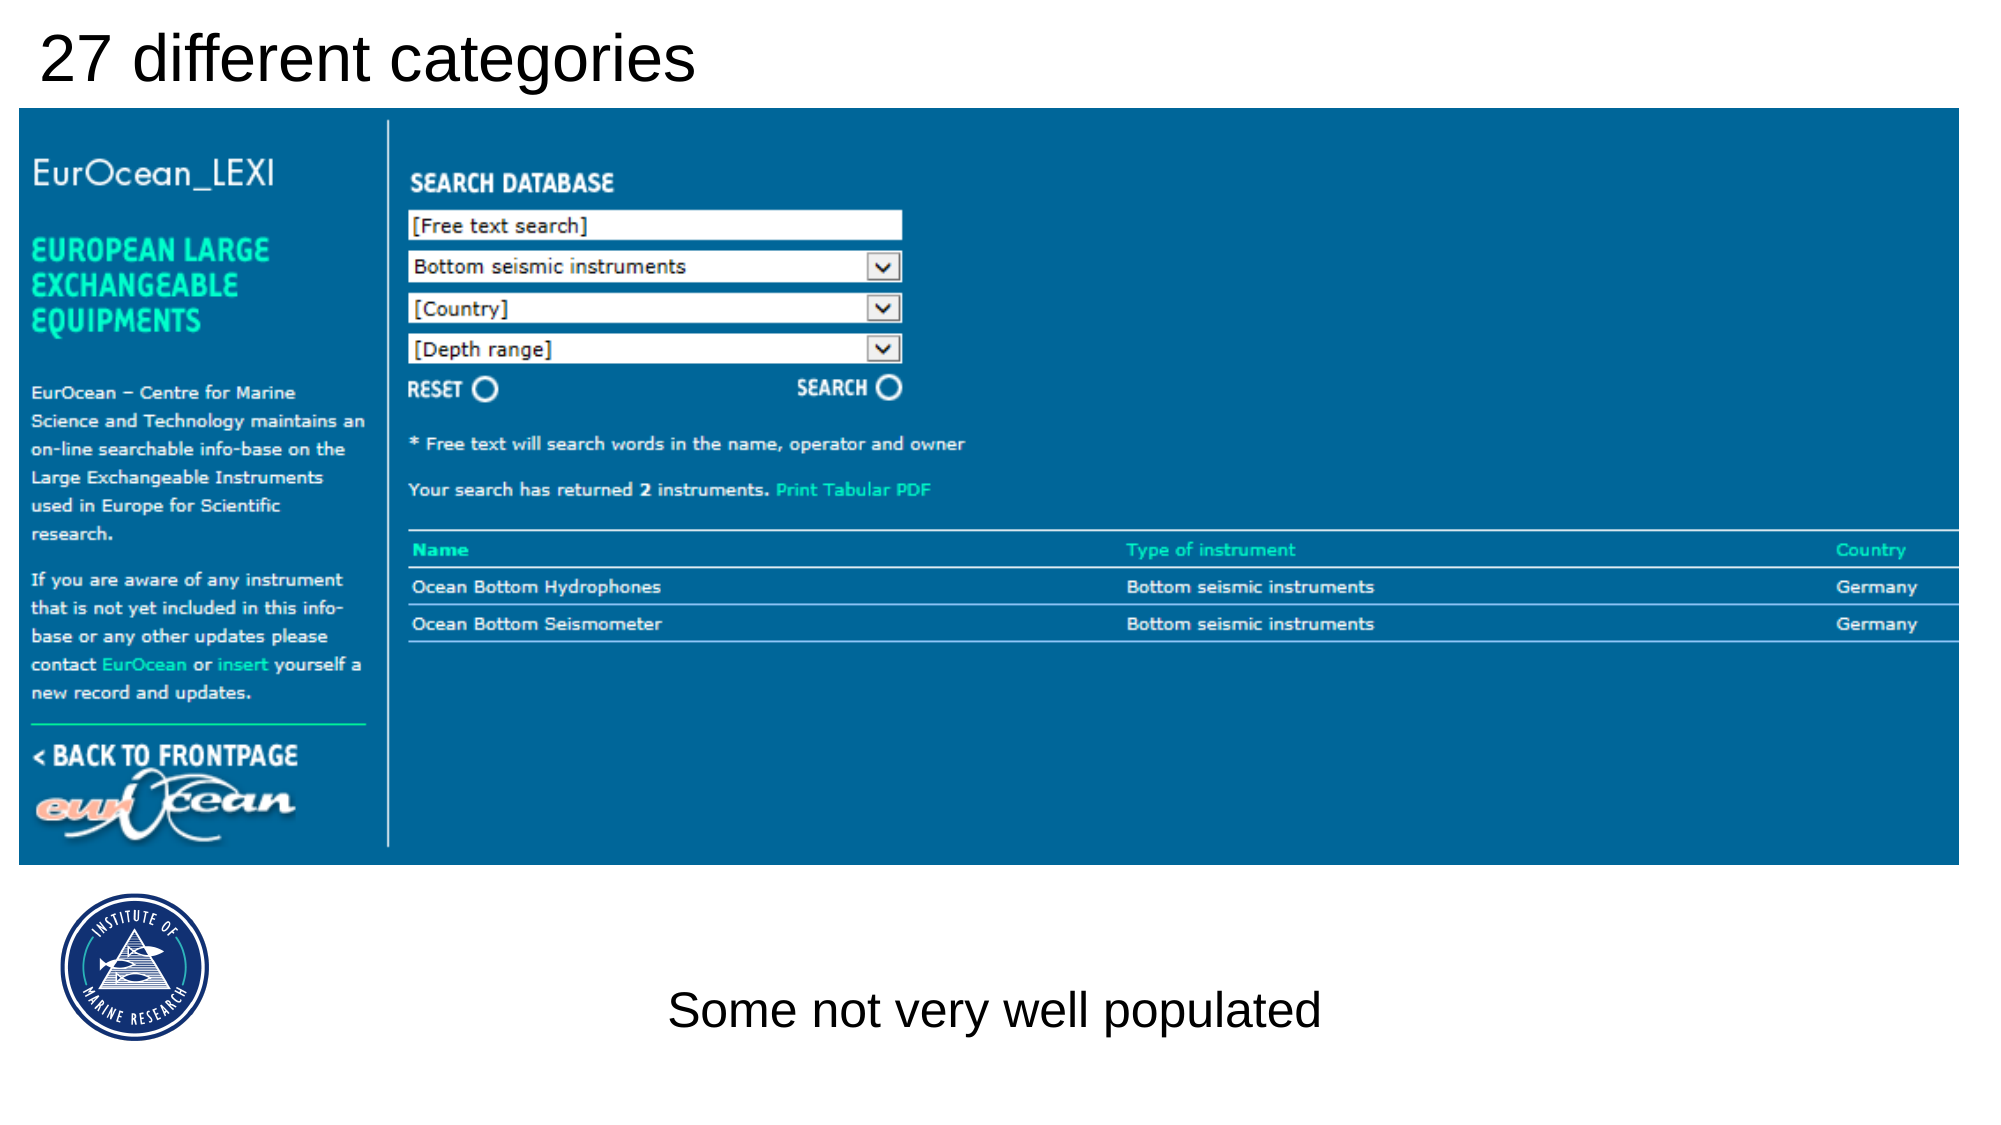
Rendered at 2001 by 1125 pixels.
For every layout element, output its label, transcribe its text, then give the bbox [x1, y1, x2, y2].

picture [938, 441, 965, 450]
picture [31, 471, 50, 483]
picture [557, 482, 632, 496]
picture [58, 891, 211, 1043]
picture [33, 308, 46, 332]
picture [160, 743, 204, 767]
picture [532, 173, 570, 193]
picture [104, 659, 111, 670]
picture [409, 334, 902, 363]
picture [412, 544, 425, 555]
picture [573, 173, 614, 192]
picture [456, 482, 512, 496]
picture [219, 238, 235, 261]
picture [289, 605, 297, 614]
picture [1225, 544, 1229, 555]
picture [136, 662, 154, 670]
picture [1199, 581, 1261, 593]
picture [298, 657, 346, 670]
picture [255, 237, 268, 261]
picture [275, 662, 295, 674]
picture [829, 438, 866, 450]
picture [33, 441, 92, 455]
picture [1139, 548, 1147, 558]
picture [118, 413, 137, 427]
picture [441, 547, 468, 555]
picture [128, 602, 157, 617]
picture [192, 273, 207, 296]
picture [409, 251, 902, 282]
picture [224, 273, 237, 297]
picture [429, 547, 438, 555]
picture [74, 685, 129, 699]
picture [421, 487, 450, 496]
picture [31, 628, 73, 642]
picture [190, 390, 198, 399]
picture [54, 745, 84, 766]
picture [1127, 618, 1191, 630]
picture [138, 273, 153, 296]
picture [641, 484, 651, 496]
picture [411, 436, 419, 444]
picture [544, 579, 607, 596]
picture [252, 574, 295, 586]
picture [98, 309, 112, 331]
picture [1150, 547, 1155, 559]
picture [31, 600, 67, 614]
picture [137, 308, 150, 332]
picture [352, 662, 361, 670]
picture [141, 629, 189, 642]
picture [74, 168, 83, 185]
picture [125, 577, 179, 586]
picture [409, 293, 902, 323]
picture [1836, 618, 1917, 633]
picture [195, 662, 212, 670]
picture [69, 238, 85, 261]
picture [165, 662, 186, 670]
picture [202, 441, 240, 455]
picture [49, 308, 64, 338]
picture [271, 471, 323, 483]
picture [208, 745, 266, 766]
picture [1321, 581, 1374, 593]
picture [271, 628, 316, 646]
picture [135, 168, 170, 185]
picture [53, 475, 80, 487]
picture [413, 581, 434, 593]
picture [156, 662, 164, 670]
picture [658, 484, 769, 496]
picture [476, 581, 539, 593]
picture [156, 413, 184, 427]
picture [65, 273, 78, 296]
picture [31, 531, 78, 540]
picture [157, 273, 189, 297]
picture [512, 441, 526, 450]
picture [81, 531, 96, 540]
picture [194, 600, 235, 614]
picture [125, 503, 163, 515]
picture [1160, 547, 1168, 555]
picture [1251, 547, 1260, 555]
picture [872, 436, 904, 450]
picture [104, 634, 135, 646]
picture [237, 238, 252, 261]
picture [413, 618, 434, 630]
picture [50, 238, 64, 261]
picture [215, 159, 225, 185]
picture [1838, 544, 1847, 555]
picture [409, 380, 463, 398]
picture [215, 471, 267, 483]
picture [81, 273, 96, 296]
picture [106, 418, 115, 427]
picture [303, 600, 343, 614]
picture [132, 659, 137, 668]
picture [35, 159, 49, 185]
picture [859, 483, 870, 495]
picture [80, 500, 94, 511]
picture [100, 447, 145, 455]
picture [1199, 618, 1261, 630]
picture [199, 685, 245, 699]
picture [326, 441, 345, 455]
picture [1127, 581, 1191, 593]
picture [252, 415, 316, 427]
picture [693, 436, 722, 450]
picture [645, 621, 662, 630]
picture [148, 441, 182, 455]
picture [439, 441, 465, 450]
picture [319, 634, 327, 642]
picture [90, 577, 118, 586]
picture [778, 484, 785, 495]
picture [148, 685, 168, 699]
picture [33, 503, 41, 511]
picture [905, 484, 916, 495]
picture [1201, 548, 1207, 555]
picture [315, 443, 323, 455]
picture [115, 309, 134, 331]
picture [114, 662, 122, 670]
picture [472, 438, 489, 450]
picture [247, 159, 265, 185]
picture [529, 436, 540, 450]
picture [159, 238, 173, 261]
picture [36, 744, 295, 841]
picture [136, 690, 145, 699]
picture [93, 602, 122, 614]
picture [141, 475, 182, 487]
picture [107, 238, 121, 261]
picture [730, 441, 782, 451]
picture [208, 577, 228, 586]
picture [319, 418, 337, 427]
picture [33, 273, 63, 297]
picture [52, 577, 82, 589]
picture [224, 662, 252, 670]
picture [164, 605, 187, 614]
picture [580, 436, 604, 450]
picture [231, 577, 239, 589]
picture [409, 210, 902, 240]
picture [236, 387, 272, 399]
picture [86, 159, 131, 185]
picture [69, 309, 83, 331]
picture [677, 441, 687, 450]
picture [472, 376, 498, 402]
picture [1897, 548, 1903, 558]
picture [31, 690, 68, 699]
picture [1208, 547, 1214, 555]
picture [876, 374, 902, 400]
picture [1836, 581, 1917, 596]
picture [89, 309, 93, 331]
picture [185, 238, 215, 261]
picture [266, 600, 281, 614]
picture [33, 658, 96, 670]
picture [171, 498, 195, 511]
picture [846, 482, 852, 495]
picture [790, 441, 829, 453]
picture [910, 441, 935, 450]
picture [836, 487, 843, 495]
picture [1216, 548, 1223, 555]
picture [124, 237, 156, 261]
picture [44, 498, 73, 511]
picture [245, 605, 258, 614]
picture [504, 173, 533, 193]
picture [33, 572, 46, 586]
picture [522, 482, 550, 496]
picture [144, 415, 156, 427]
picture [75, 605, 87, 614]
picture [1268, 548, 1281, 555]
picture [344, 418, 364, 427]
picture [85, 390, 115, 399]
picture [195, 628, 265, 646]
picture [1128, 544, 1137, 555]
picture [185, 572, 202, 586]
picture [436, 584, 466, 593]
picture [547, 441, 577, 450]
picture [187, 413, 244, 430]
picture [31, 387, 52, 399]
picture [798, 378, 854, 396]
picture [1321, 618, 1374, 630]
picture [922, 484, 929, 495]
picture [545, 618, 644, 630]
picture [268, 744, 297, 767]
picture [56, 387, 83, 399]
picture [80, 634, 98, 642]
picture [210, 273, 222, 296]
picture [139, 387, 189, 399]
picture [857, 380, 867, 395]
picture [185, 470, 209, 483]
picture [610, 579, 630, 593]
picture [98, 526, 112, 540]
picture [32, 415, 99, 427]
picture [176, 168, 189, 185]
picture [407, 484, 420, 495]
picture [202, 498, 281, 511]
picture [428, 438, 436, 450]
picture [873, 488, 881, 495]
text_box Some not very well populated [652, 970, 1352, 1046]
picture [102, 745, 115, 766]
picture [1861, 548, 1868, 555]
picture [490, 438, 507, 450]
picture [86, 743, 99, 767]
picture [88, 470, 138, 483]
picture [298, 574, 343, 586]
picture [54, 168, 68, 185]
picture [176, 690, 196, 702]
picture [256, 659, 268, 670]
picture [1850, 548, 1857, 555]
picture [633, 584, 660, 593]
picture [411, 173, 493, 193]
picture [104, 500, 122, 511]
picture [33, 237, 46, 261]
picture [898, 484, 905, 495]
picture [120, 273, 134, 296]
picture [852, 488, 859, 495]
picture [229, 159, 242, 185]
picture [275, 390, 295, 399]
picture [100, 273, 116, 296]
picture [436, 621, 466, 630]
picture [185, 447, 193, 455]
picture [155, 308, 200, 332]
picture [612, 436, 664, 450]
picture [476, 618, 539, 630]
title 27 different categories [24, 11, 1750, 108]
picture [289, 447, 309, 455]
picture [204, 385, 230, 399]
picture [1275, 581, 1318, 593]
picture [243, 441, 282, 455]
picture [1275, 618, 1318, 630]
picture [88, 238, 103, 261]
picture [33, 750, 45, 765]
